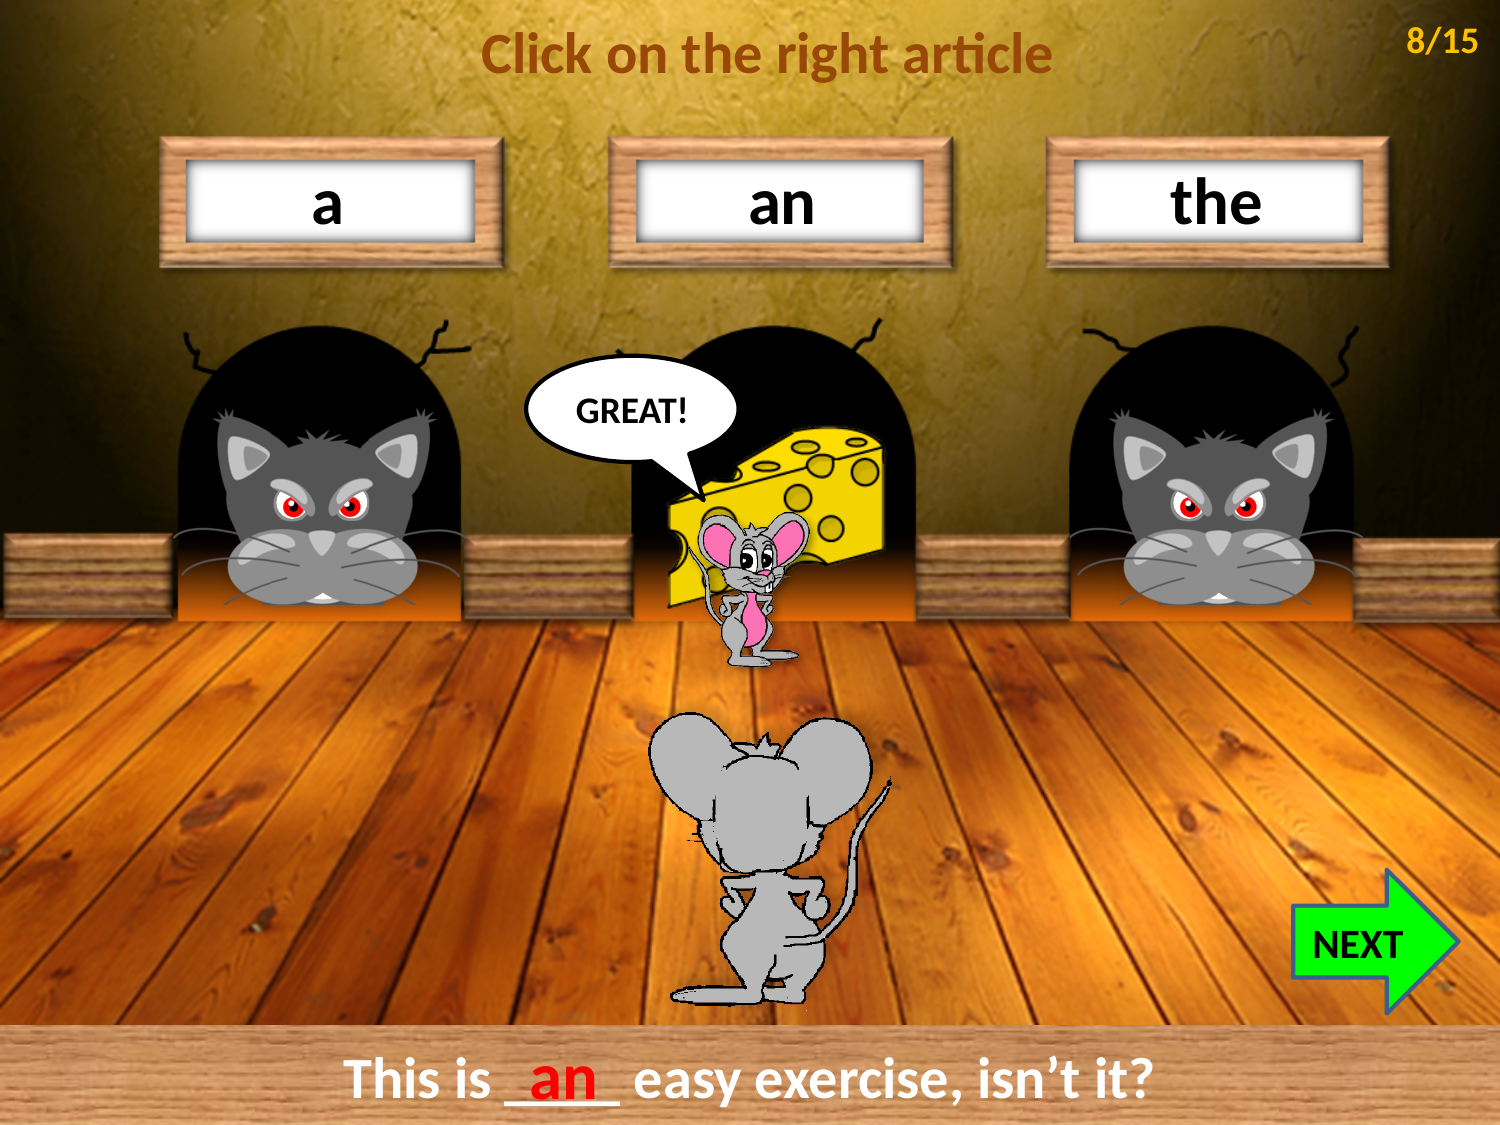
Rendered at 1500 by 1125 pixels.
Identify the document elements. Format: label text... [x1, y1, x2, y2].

text_box an [496, 1025, 632, 1120]
text_box a [177, 150, 479, 246]
text_box an [632, 150, 933, 246]
text_box Click on the right article [419, 7, 1117, 93]
text_box GREAT! [524, 353, 741, 465]
picture [0, 0, 1500, 1023]
text_box 8/15 [1350, 5, 1496, 72]
text_box NEXT [1291, 867, 1461, 1016]
text_box This is ____ easy exercise, isn’t it? [0, 1023, 1500, 1125]
text_box the [1080, 150, 1353, 246]
